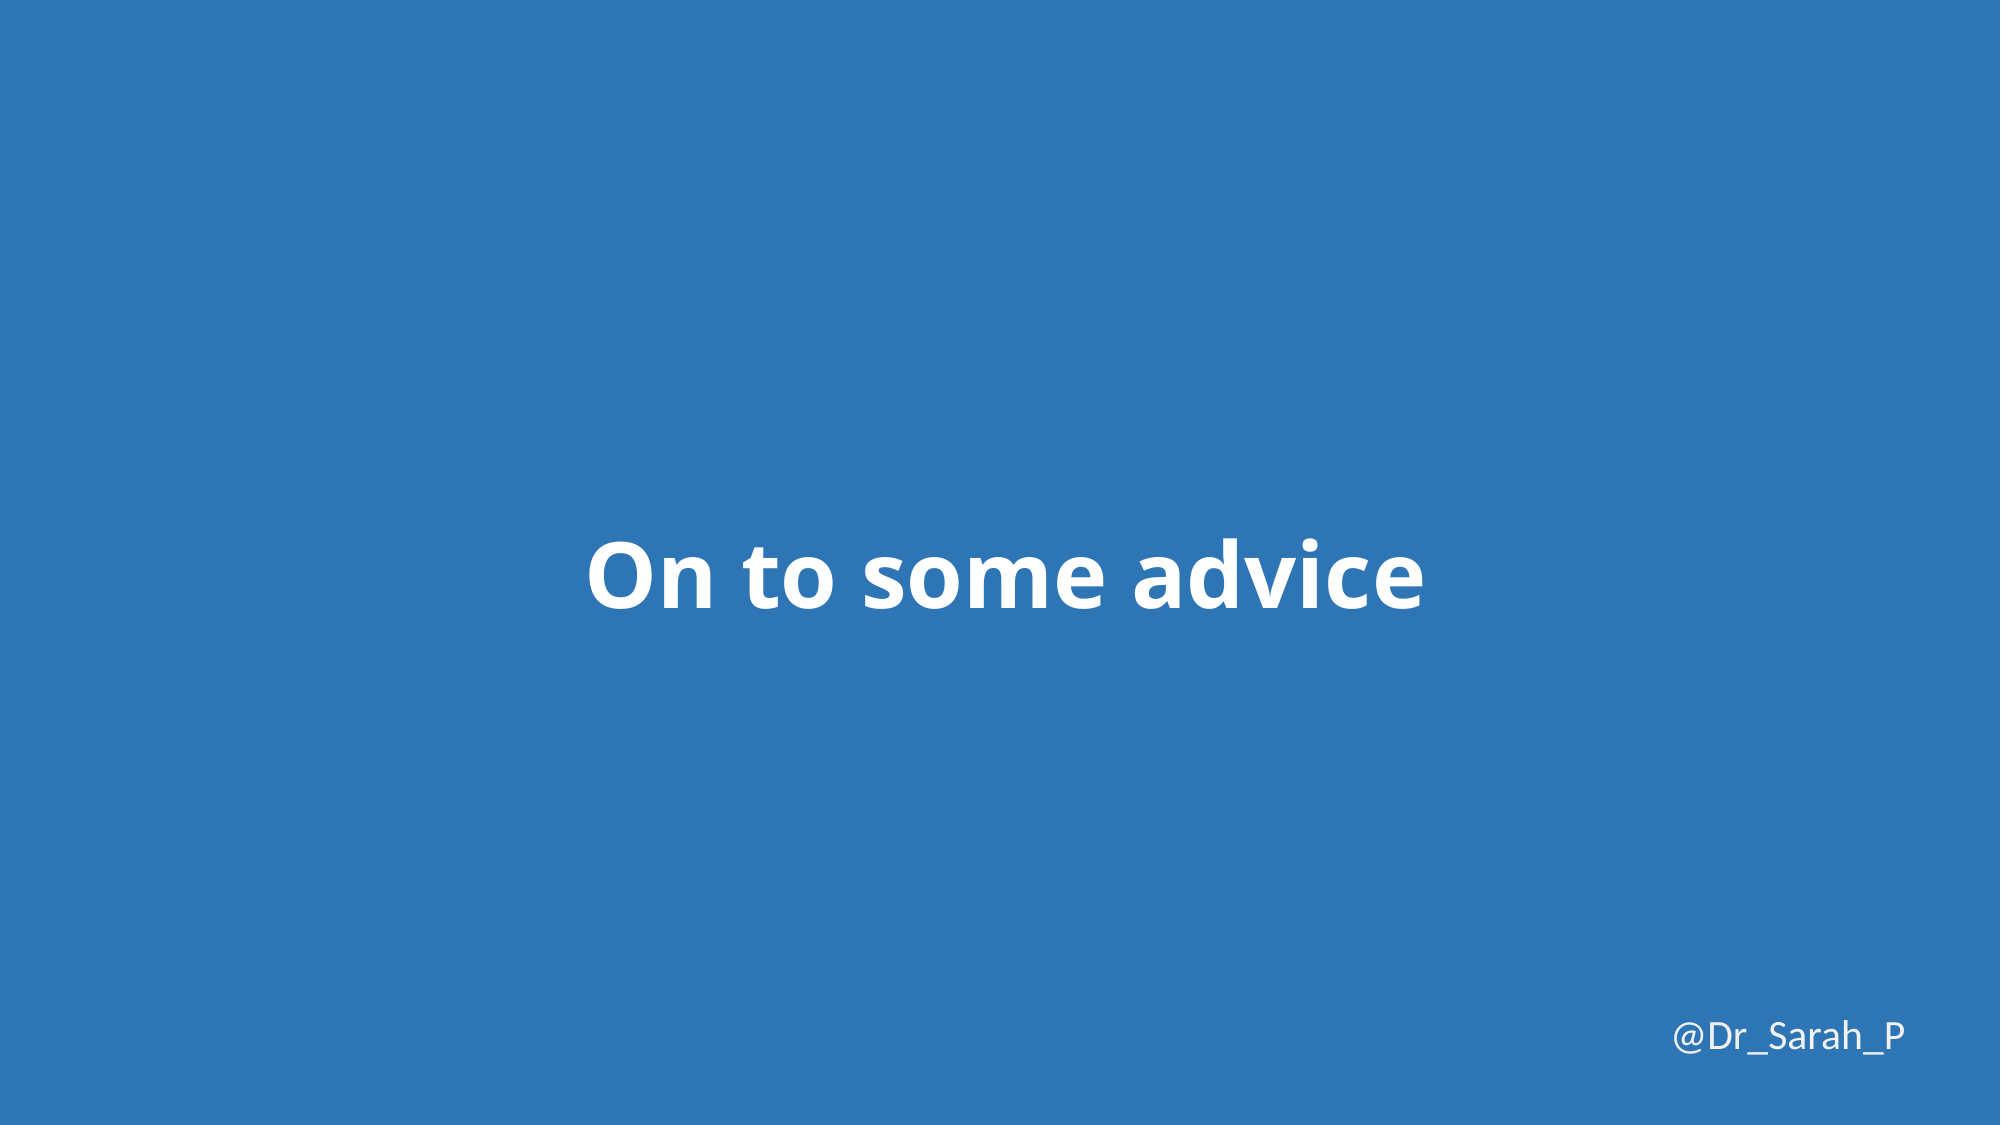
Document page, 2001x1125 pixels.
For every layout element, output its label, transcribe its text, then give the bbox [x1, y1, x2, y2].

text_box @Dr_Sarah_P [1655, 1000, 1953, 1066]
title On to some advice [450, 400, 1562, 769]
